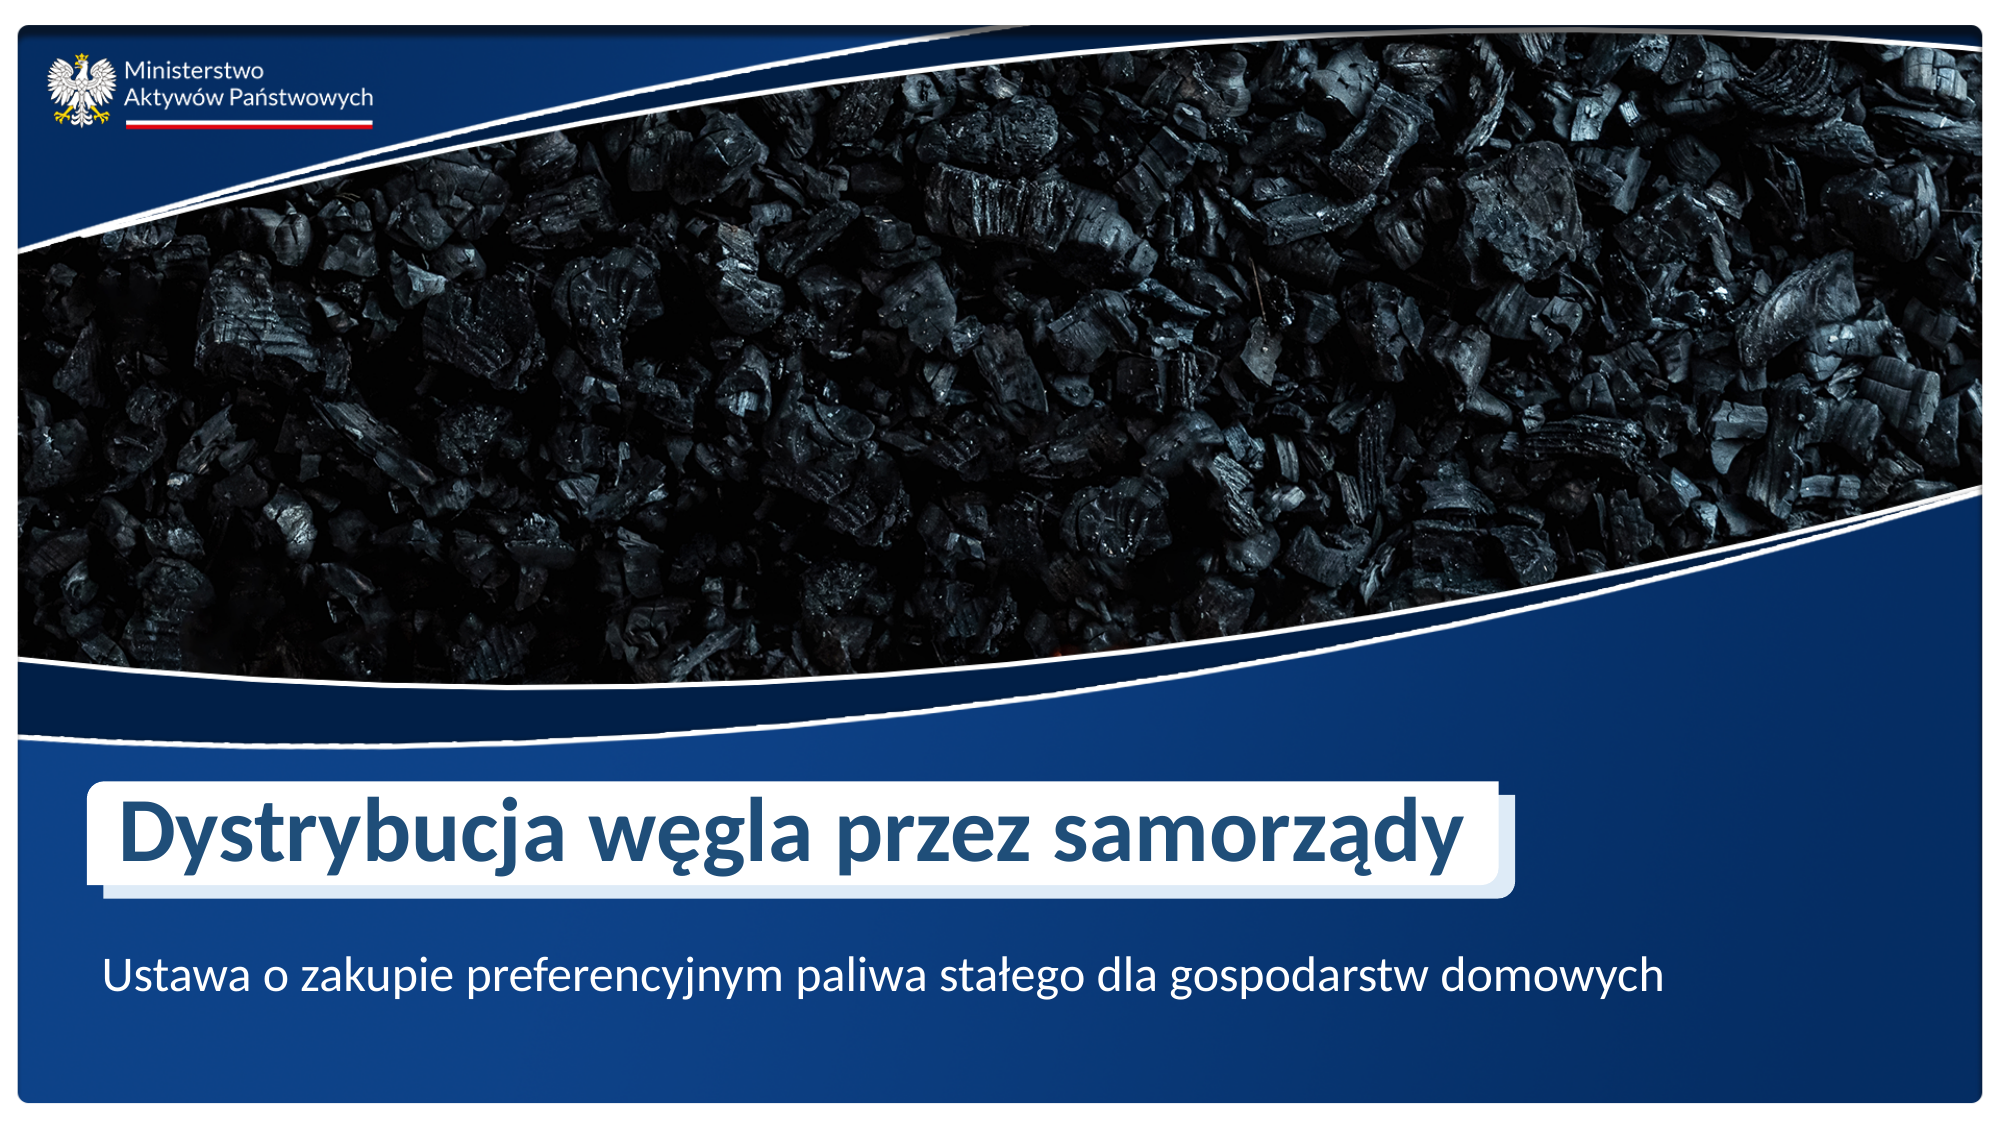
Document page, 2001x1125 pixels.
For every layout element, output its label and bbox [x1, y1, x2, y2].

list [0, 0, 2000, 1125]
